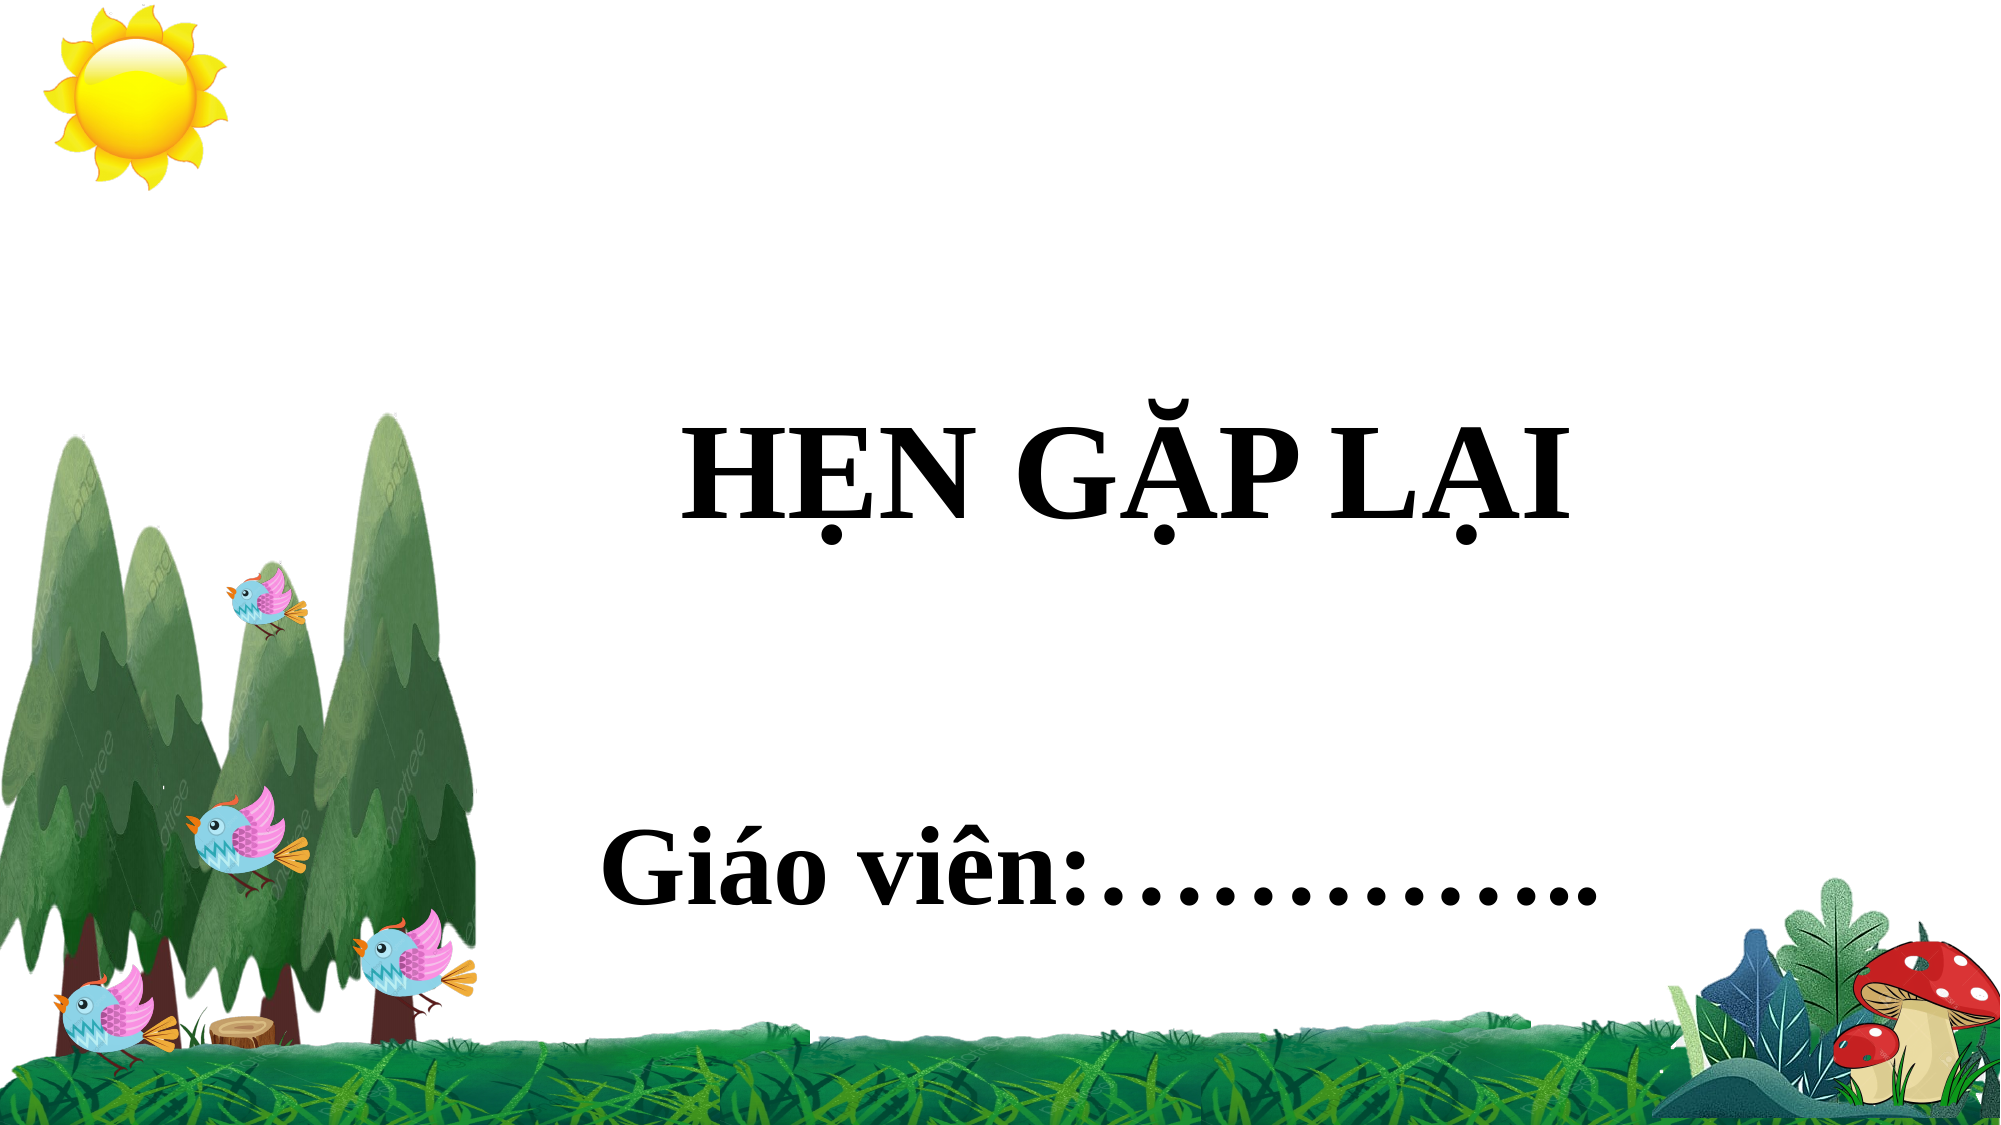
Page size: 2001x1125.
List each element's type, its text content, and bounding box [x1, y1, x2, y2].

picture [0, 360, 2000, 1125]
text_box Giáo viên:………….. [583, 784, 1618, 935]
picture [0, 1, 306, 198]
text_box HẸN GẶP LẠI [516, 373, 1780, 554]
